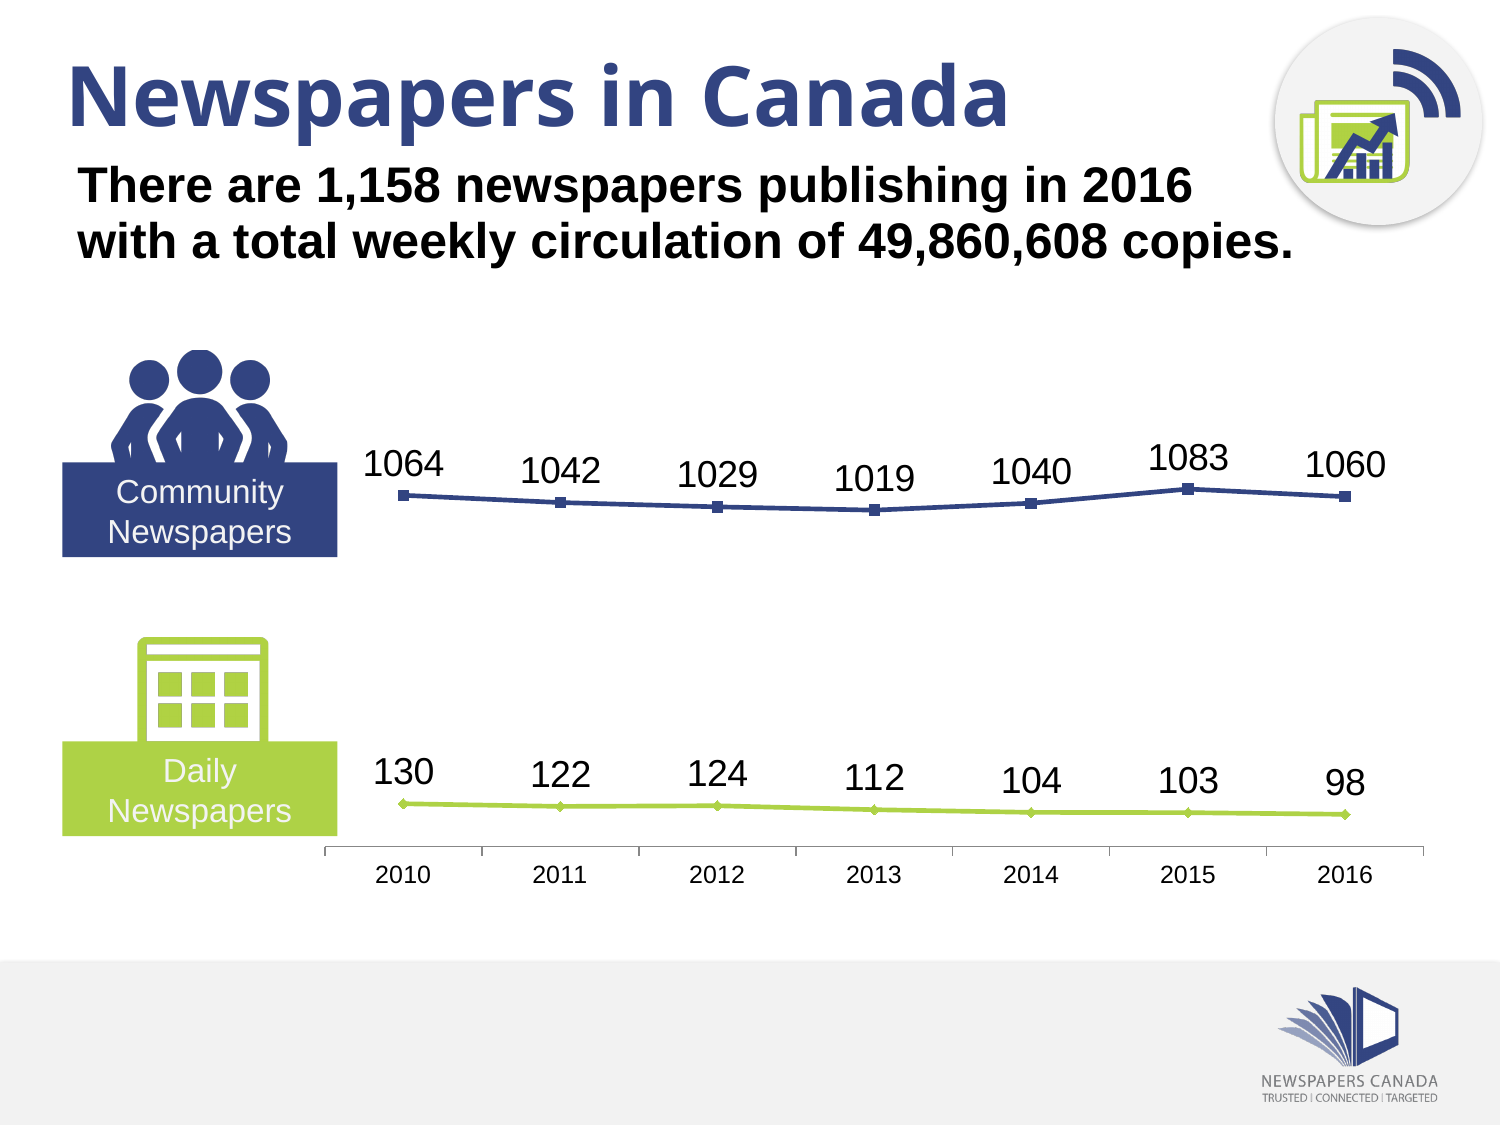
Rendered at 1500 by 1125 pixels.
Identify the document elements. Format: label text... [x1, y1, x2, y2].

title Newspapers in Canada [50, 0, 1325, 188]
chart [62, 199, 1488, 1001]
text_box There are 1,158 newspapers publishing in 2016 with a total weekly circulation of 49,860,608 copies. [62, 149, 1363, 199]
